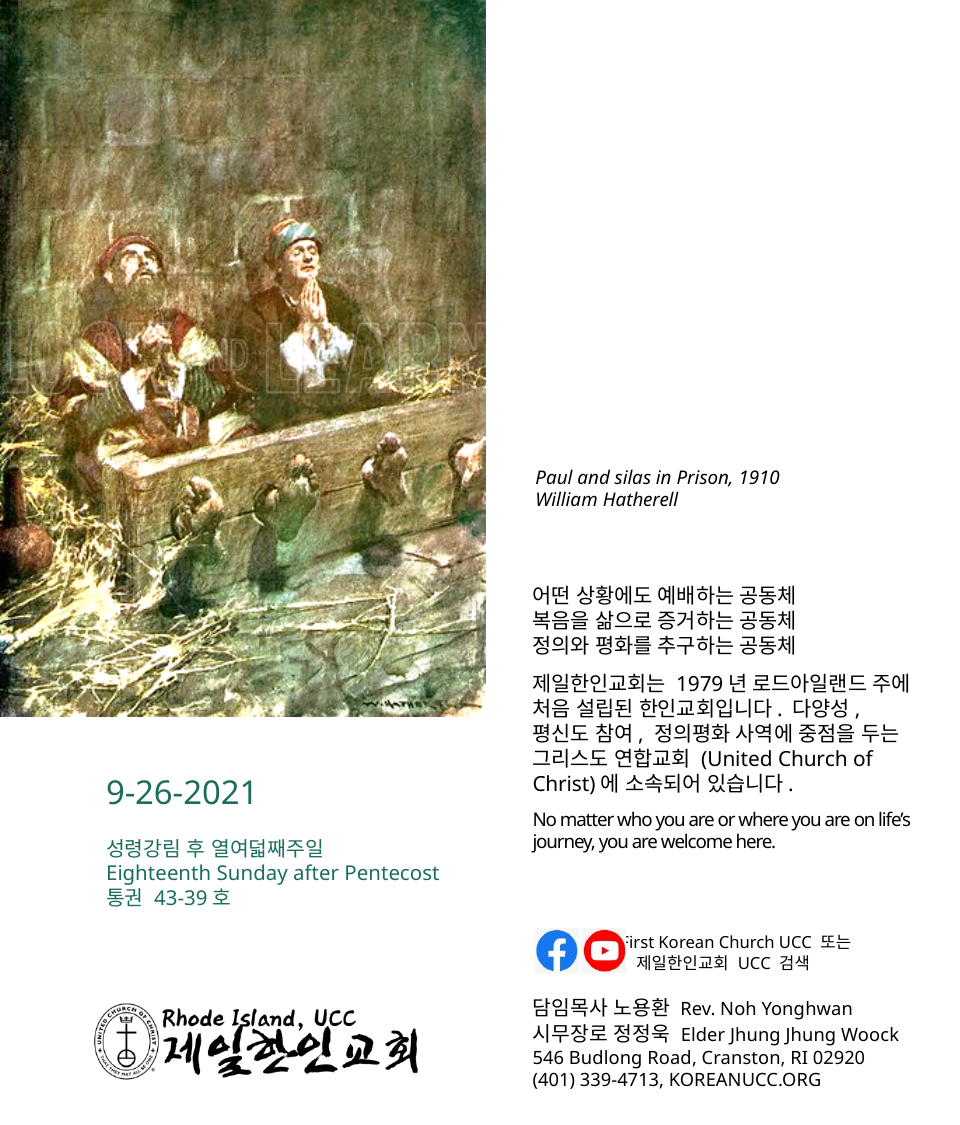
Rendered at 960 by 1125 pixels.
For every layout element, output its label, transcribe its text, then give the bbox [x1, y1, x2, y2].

picture [0, 0, 486, 717]
subtitle 담임목사 노용환 Rev. Noh Yonghwan 시무장로 정정욱 Elder Jhung Jhung Woock 546 Budlong Road, Cranston, RI 02920 (401) 339-4713, KOREANUCC.ORG [517, 990, 960, 1125]
text_box 9-26-2021 성령강림 후 열여덟째주일 Eighteenth Sunday after Pentecost 통권 43-39호 [91, 764, 517, 942]
text_box 어떤 상황에도 예배하는 공동체 복음을 삶으로 증거하는 공동체 정의와 평화를 추구하는 공동체 제일한인교회는 1979년 로드아일랜드 주에 처음 설립된 한인교회입니다. 다양성, 평신도 참여, 정의평화 사역에 중점을 두는 그리스도 연합교회 (United Church of Christ)에 소속되어 있습니다. No matter who you are or where you are on life’s journey, you are welcome here. First Korean Church UCC 또는 제일한인교회 UCC 검색 [517, 575, 926, 1030]
picture [534, 928, 580, 973]
text_box Paul and silas in Prison, 1910 William Hatherell [528, 458, 946, 541]
picture [91, 997, 419, 1084]
picture [581, 928, 627, 973]
